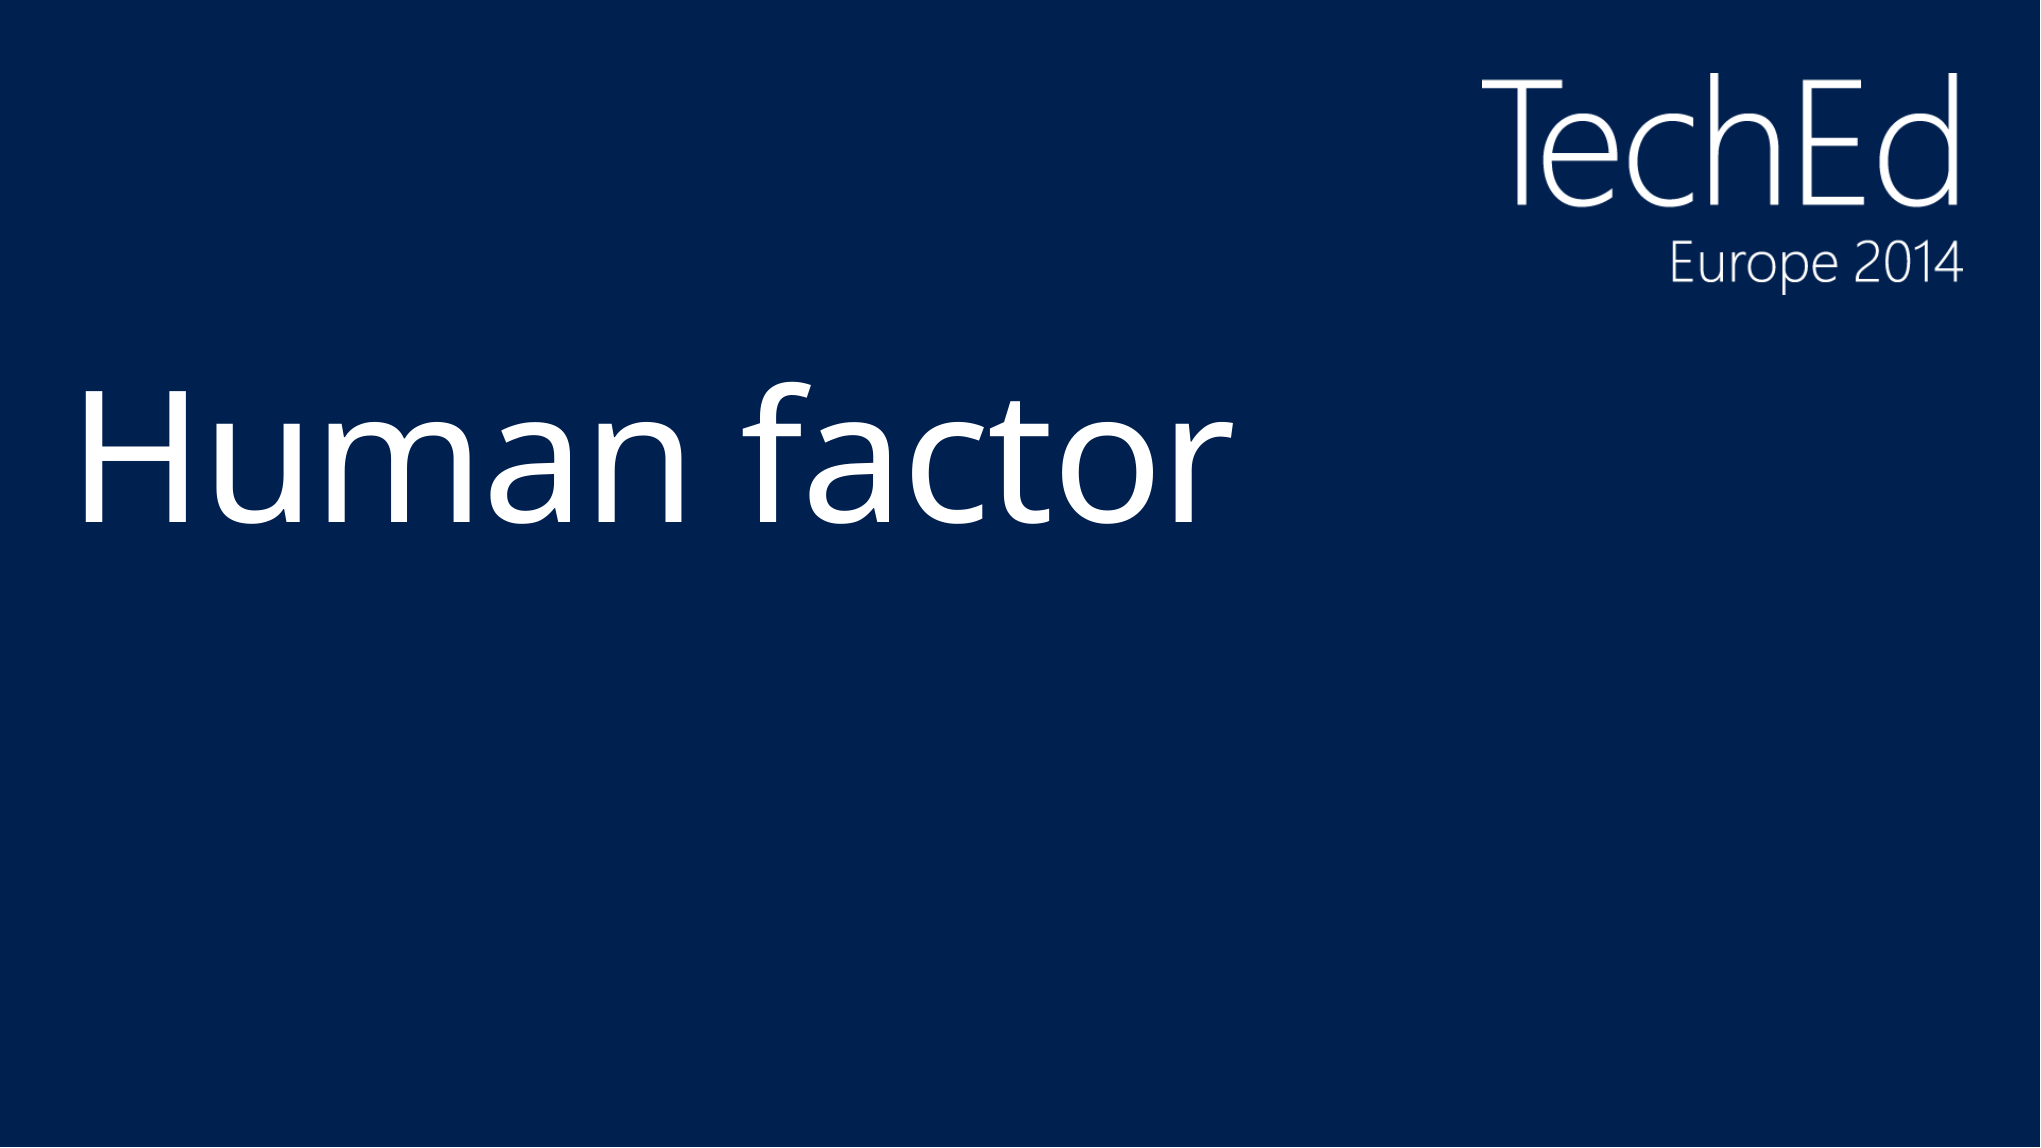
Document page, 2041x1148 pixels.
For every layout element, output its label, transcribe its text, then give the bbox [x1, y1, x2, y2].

title Human factor [45, 348, 1996, 650]
picture [1482, 73, 1963, 295]
